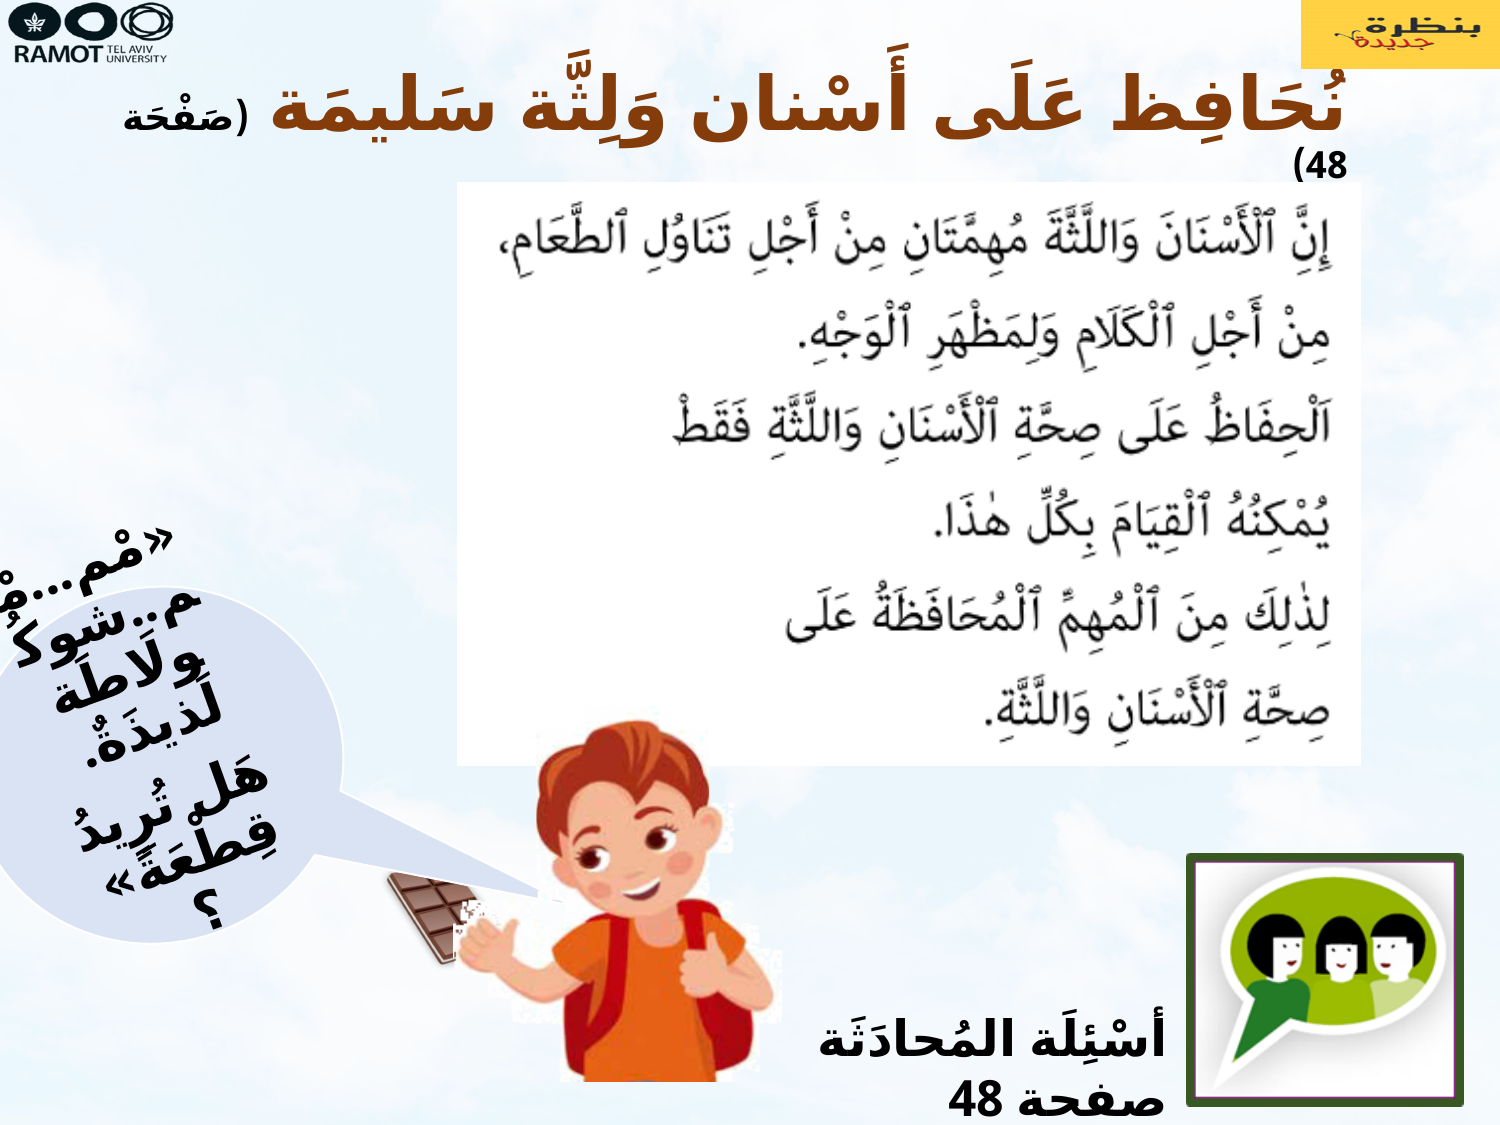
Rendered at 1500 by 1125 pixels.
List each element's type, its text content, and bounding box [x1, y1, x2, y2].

title نُحَافِظ عَلَى أَسْنان وَلِثَّة سَليمَة (صَفْحَة 48) [56, 0, 1363, 195]
picture [1301, 0, 1500, 69]
picture [1186, 853, 1464, 1107]
picture [0, 0, 182, 69]
text_box «مْم...مْم..شوكُولَاطَة لَذيذَةٌ. هَل تُرِيدُ قِطْعَةً»؟ [0, 585, 453, 945]
text_box أسْئِلَة المُحادَثَة صفحة 48 [698, 998, 1183, 1125]
picture [351, 182, 1361, 1082]
